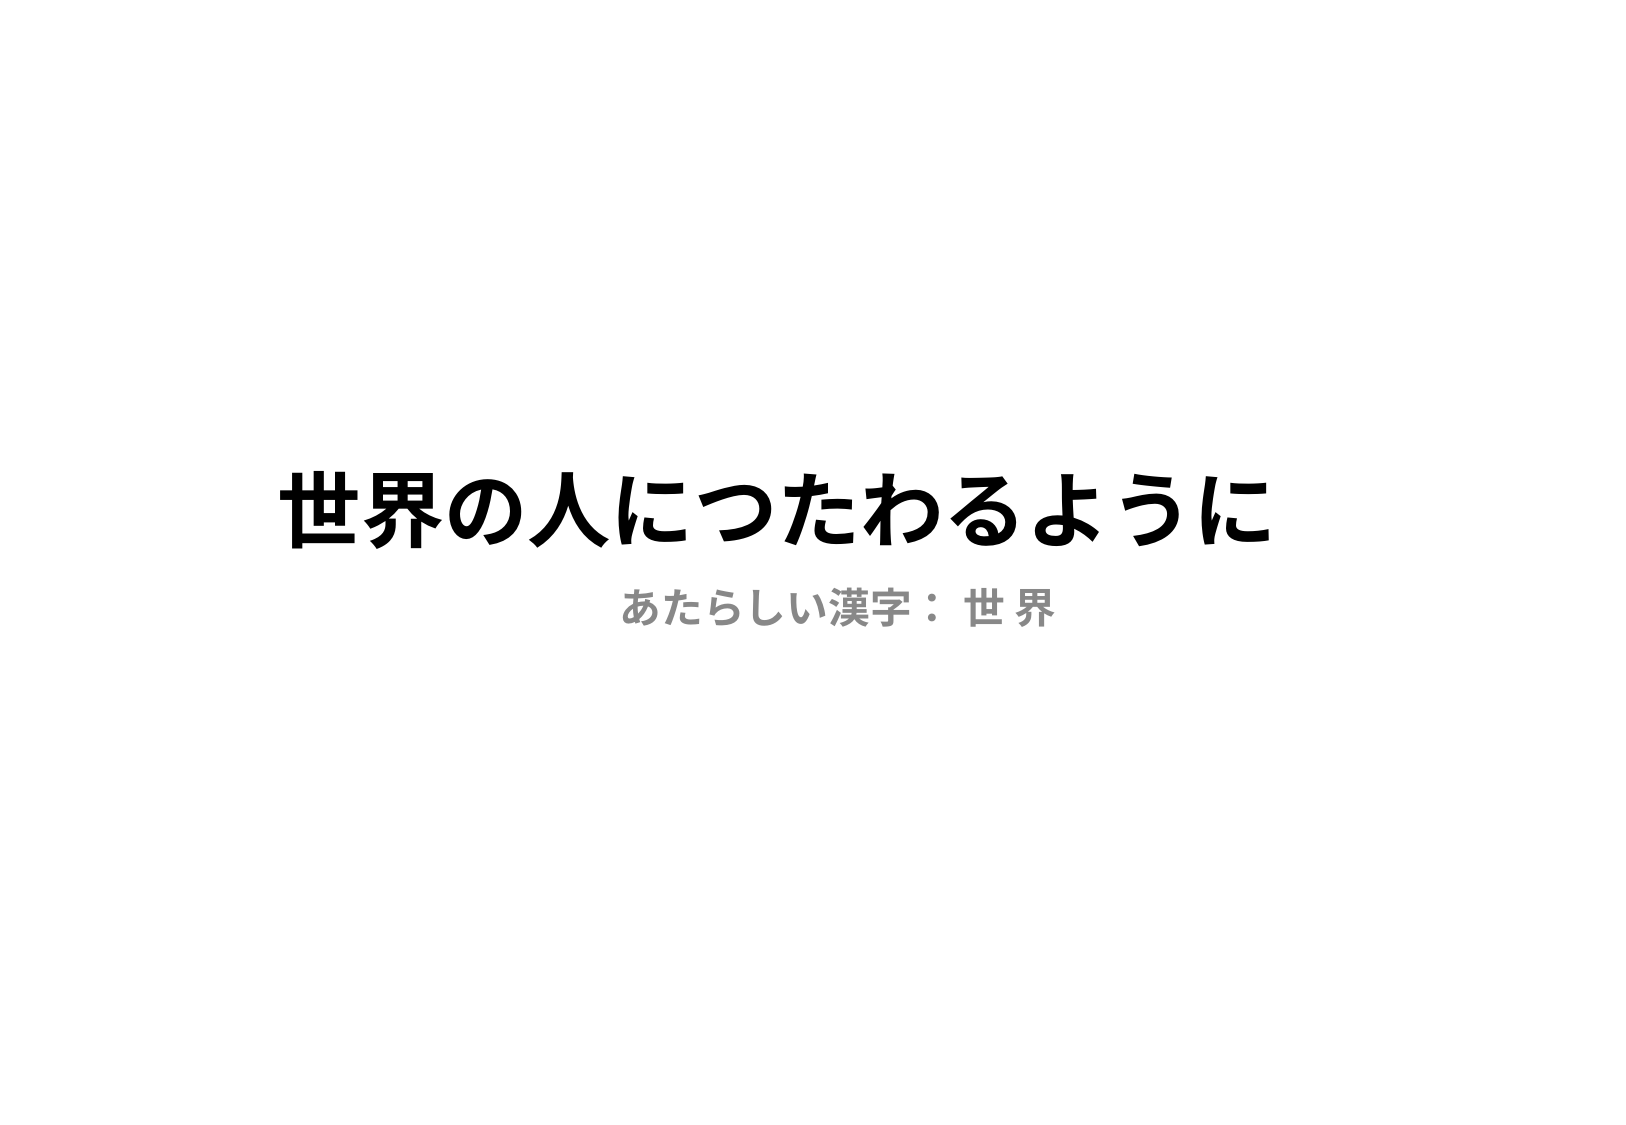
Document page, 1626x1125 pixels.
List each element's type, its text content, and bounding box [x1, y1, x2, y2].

list あたらしい漢字： 世 界 [128, 572, 1510, 640]
title 世界の人につたわるように [128, 450, 1510, 563]
